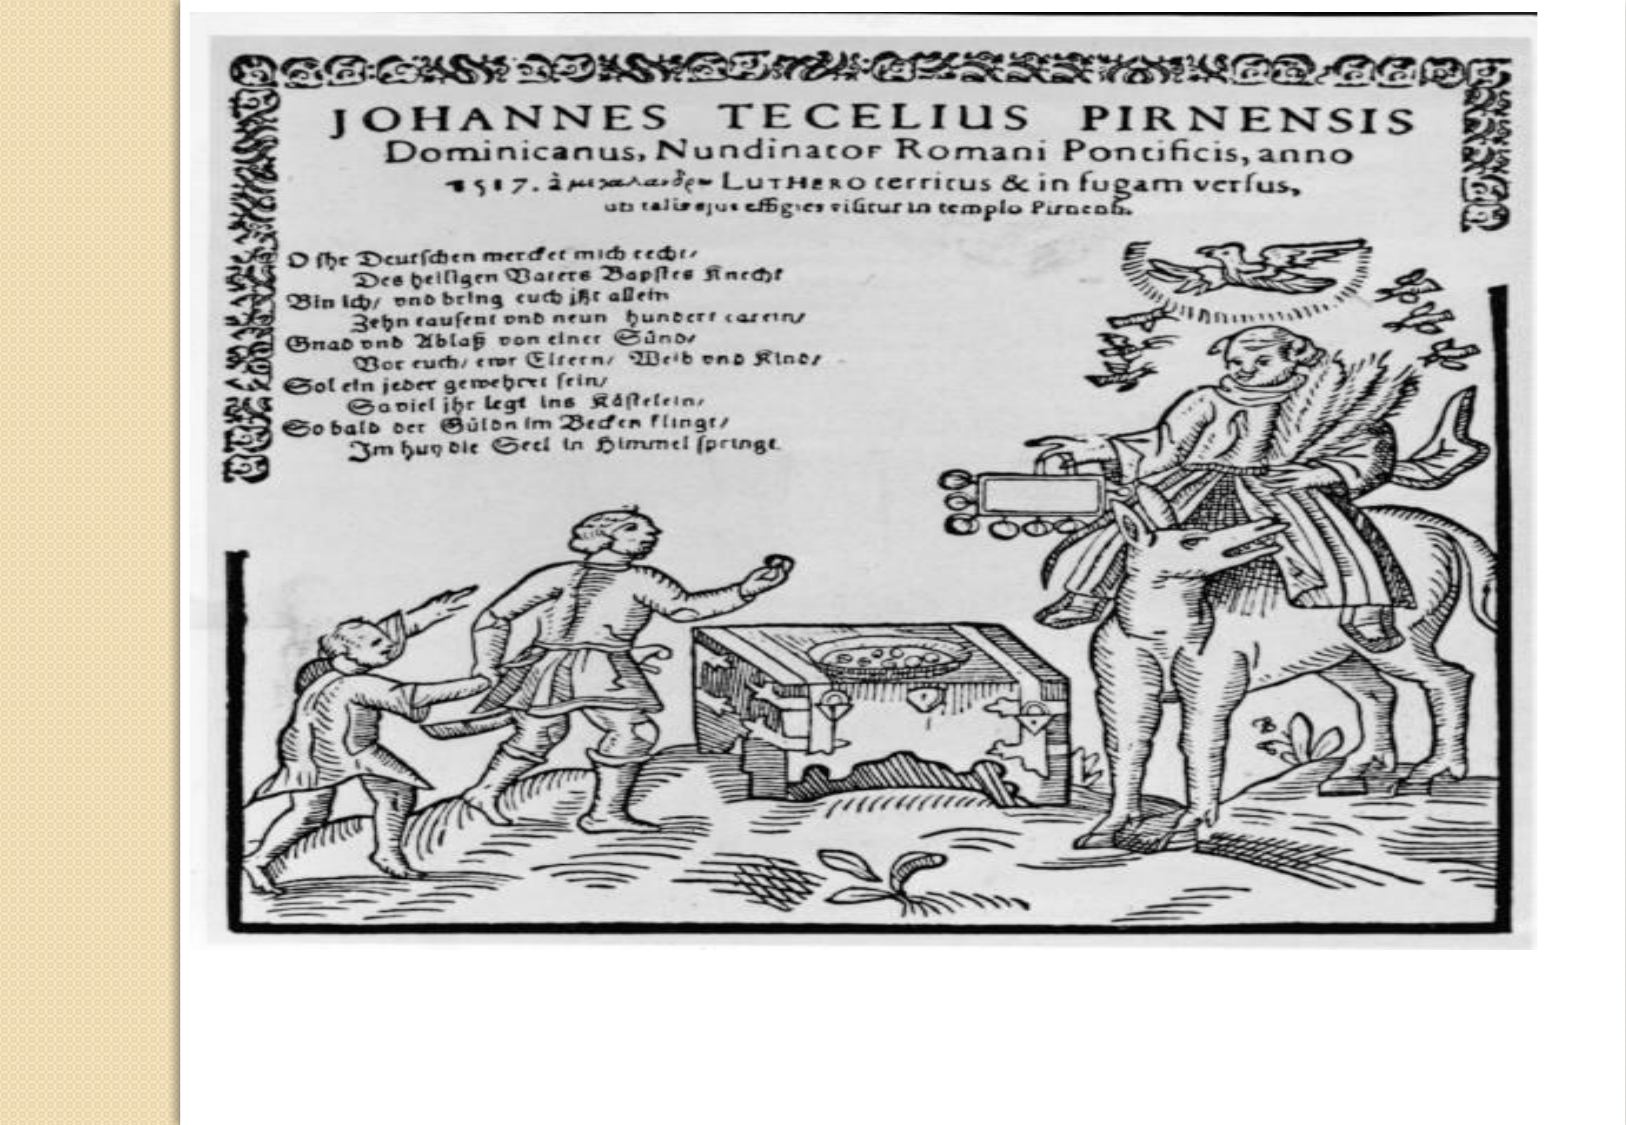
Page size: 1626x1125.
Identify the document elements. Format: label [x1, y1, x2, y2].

text_box [189, 12, 1538, 950]
